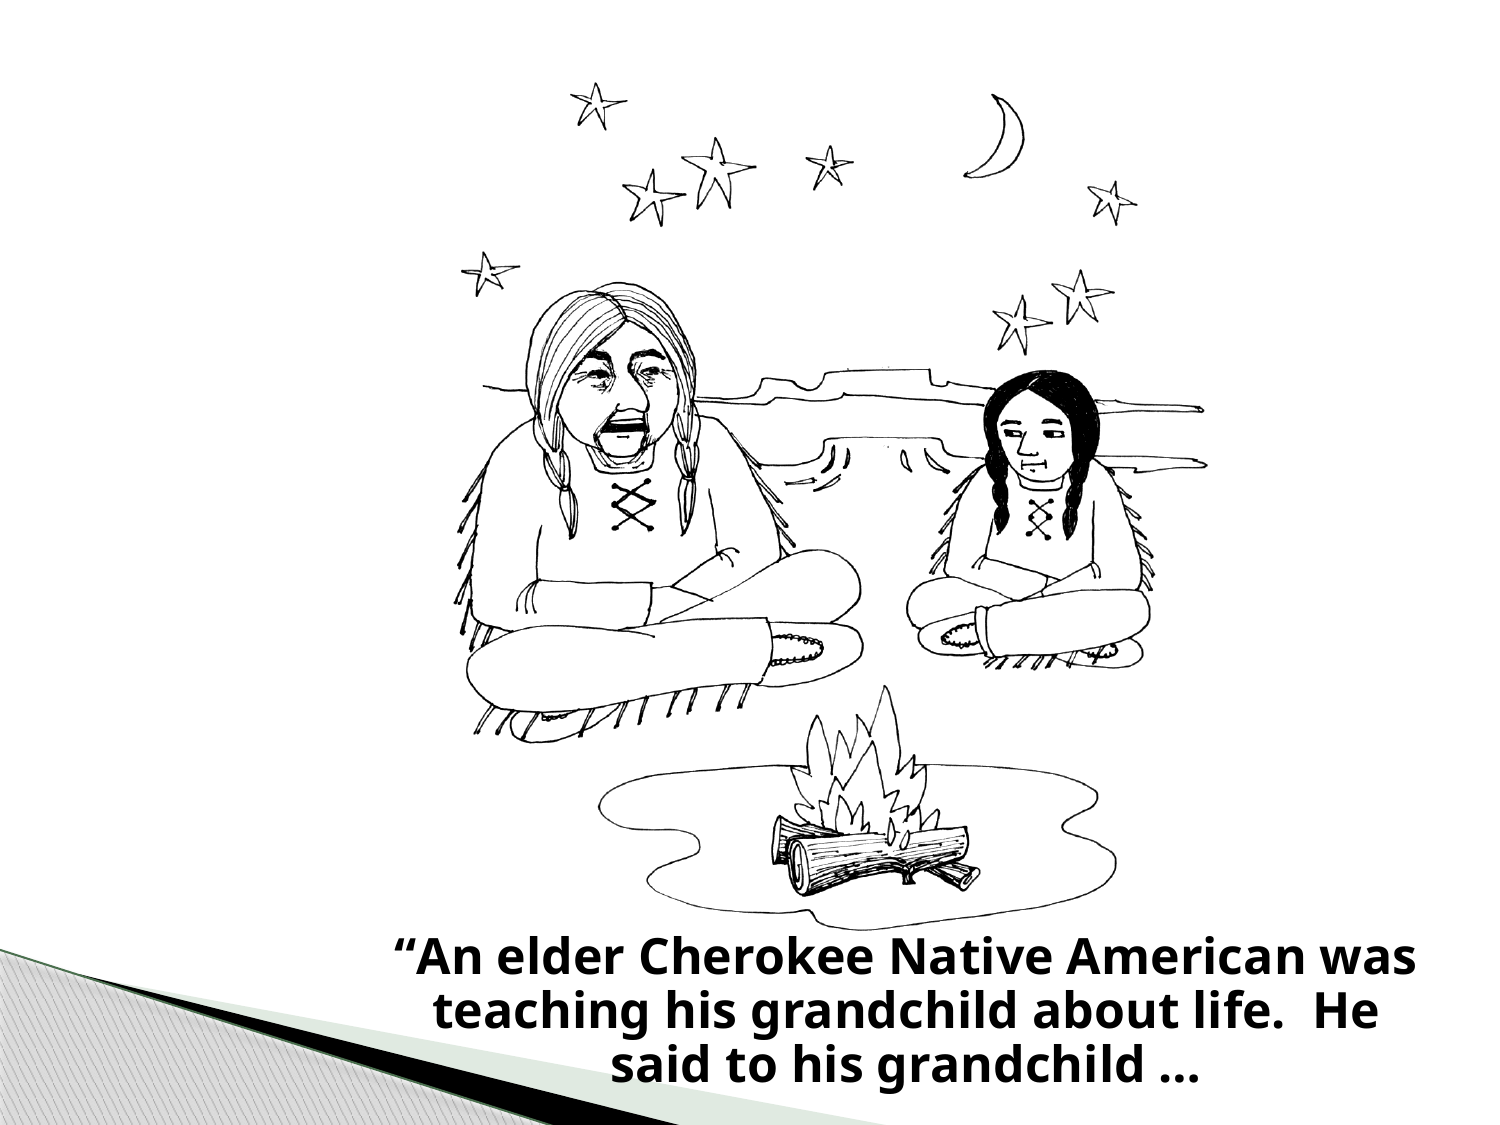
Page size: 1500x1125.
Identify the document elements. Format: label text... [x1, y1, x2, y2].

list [437, 37, 1221, 951]
text_box “An elder Cherokee Native American was teaching his grandchild about life. He said to his grandchild … [362, 924, 1450, 1101]
